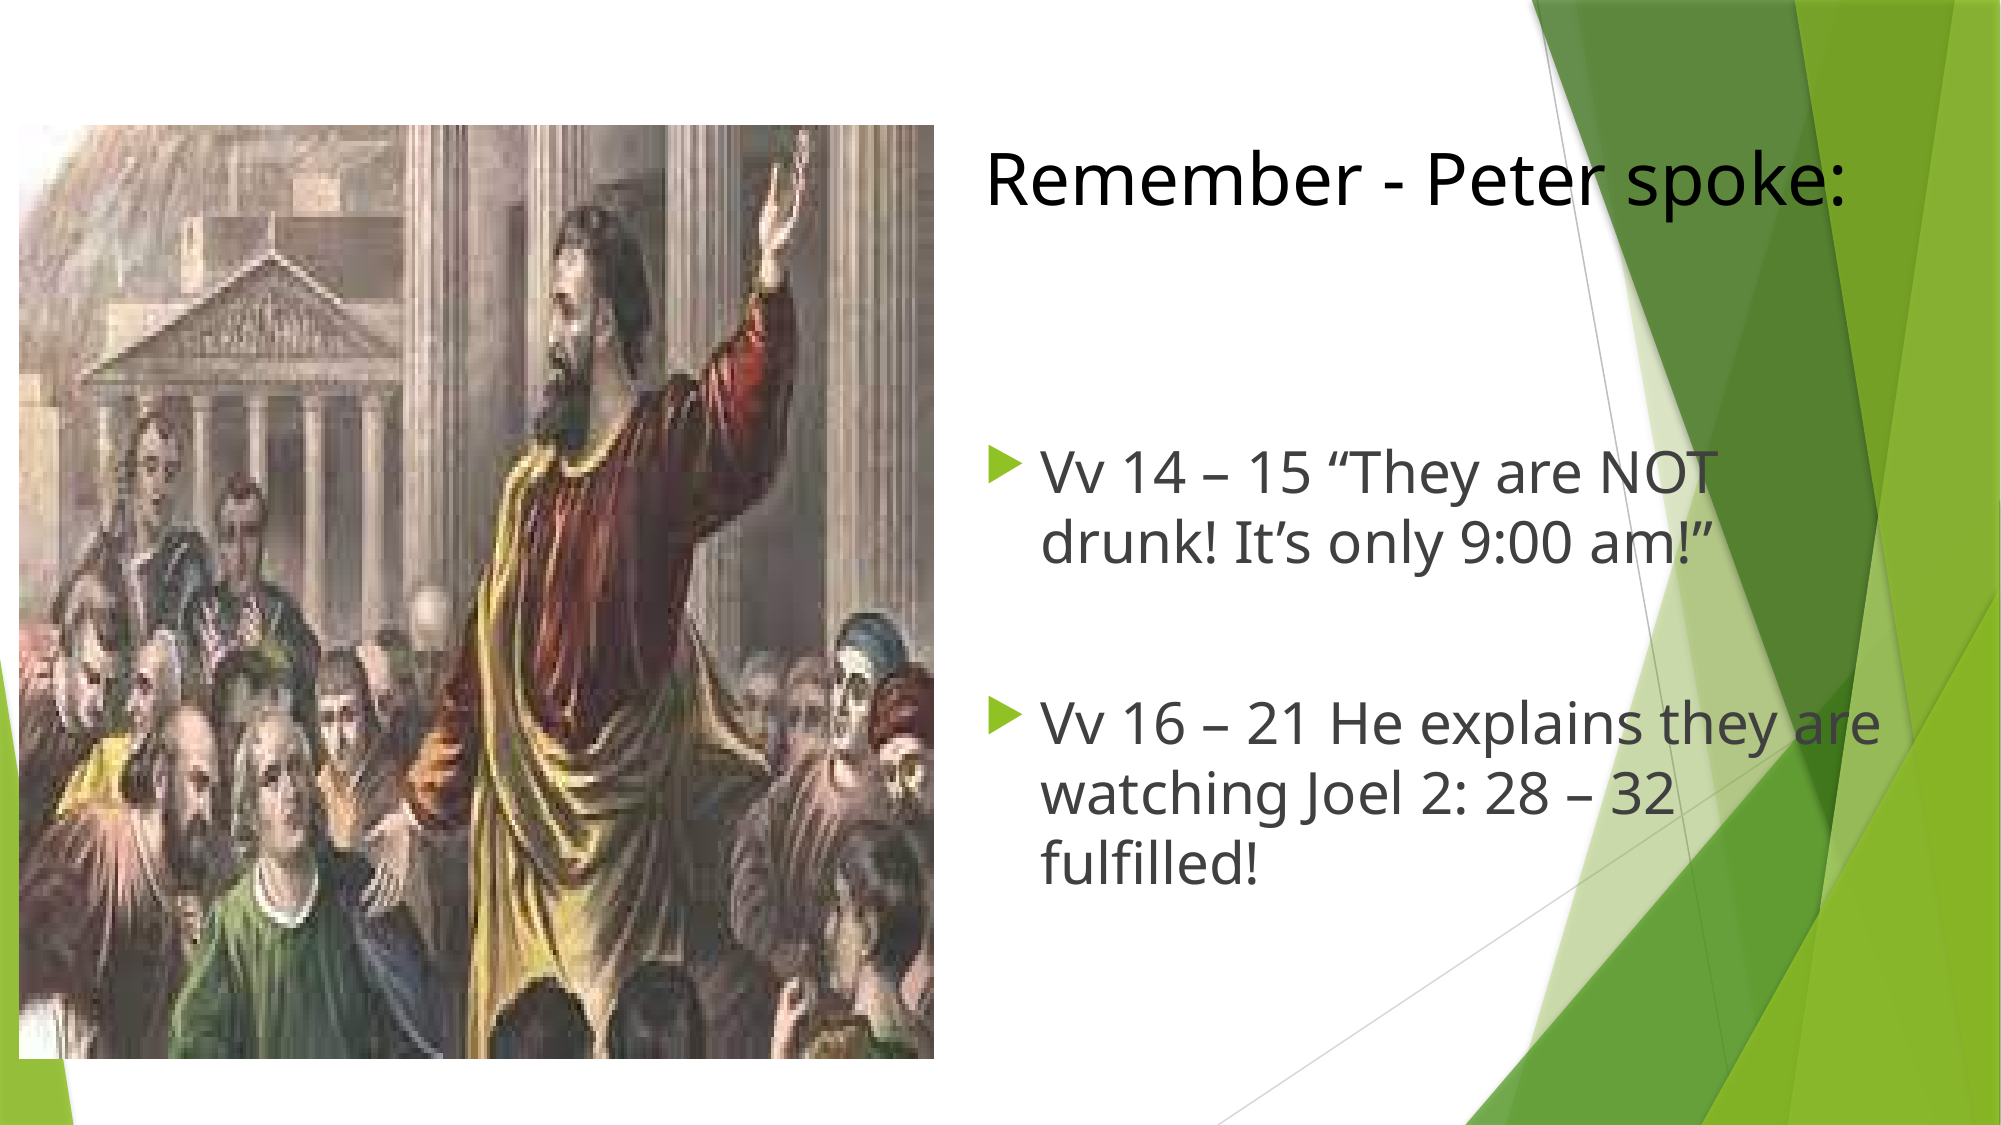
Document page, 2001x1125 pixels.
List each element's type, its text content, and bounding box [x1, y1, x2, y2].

title Remember - Peter spoke: [969, 125, 1888, 250]
list Vv 14 – 15 “They are NOT drunk! It’s only 9:00 am!” Vv 16 – 21 He explains they are watching Joel 2: 28 – 32 fulfilled! [969, 427, 1924, 928]
picture [18, 124, 934, 1059]
